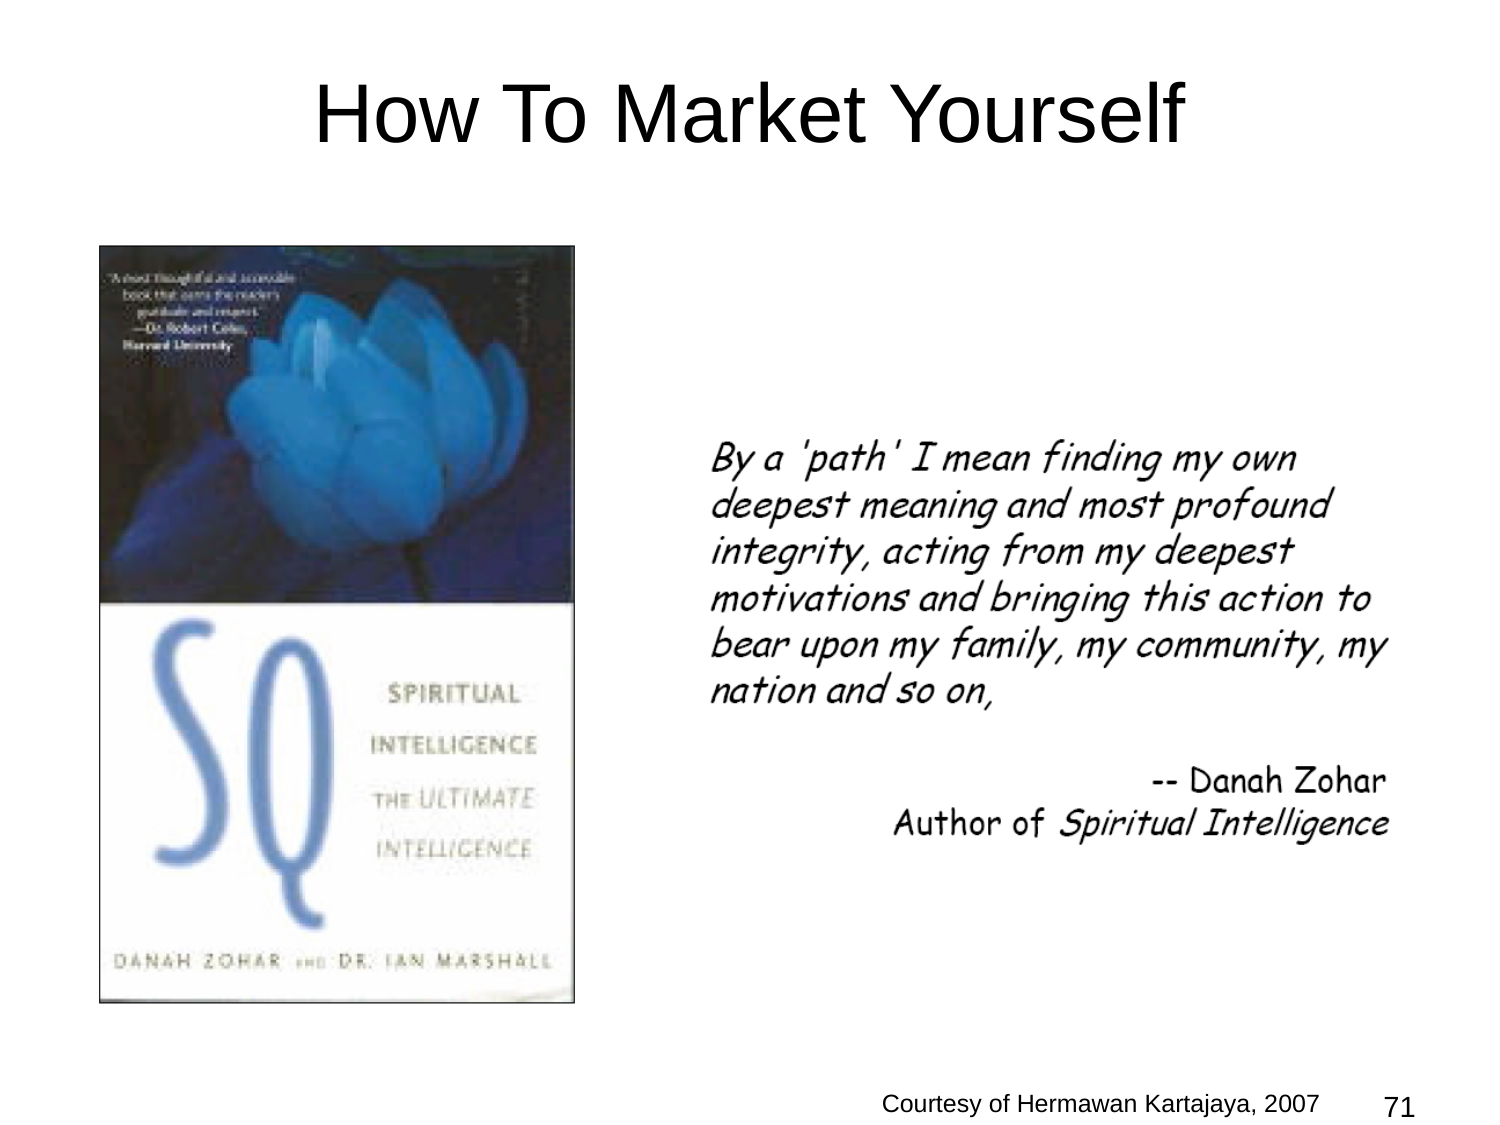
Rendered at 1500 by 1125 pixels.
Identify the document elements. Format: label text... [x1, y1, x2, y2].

text_box Courtesy of Hermawan Kartajaya, 2007 [867, 1079, 1336, 1125]
title How To Market Yourself [74, 44, 1426, 173]
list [76, 231, 1427, 1029]
slide_number 71 [1080, 1080, 1431, 1125]
